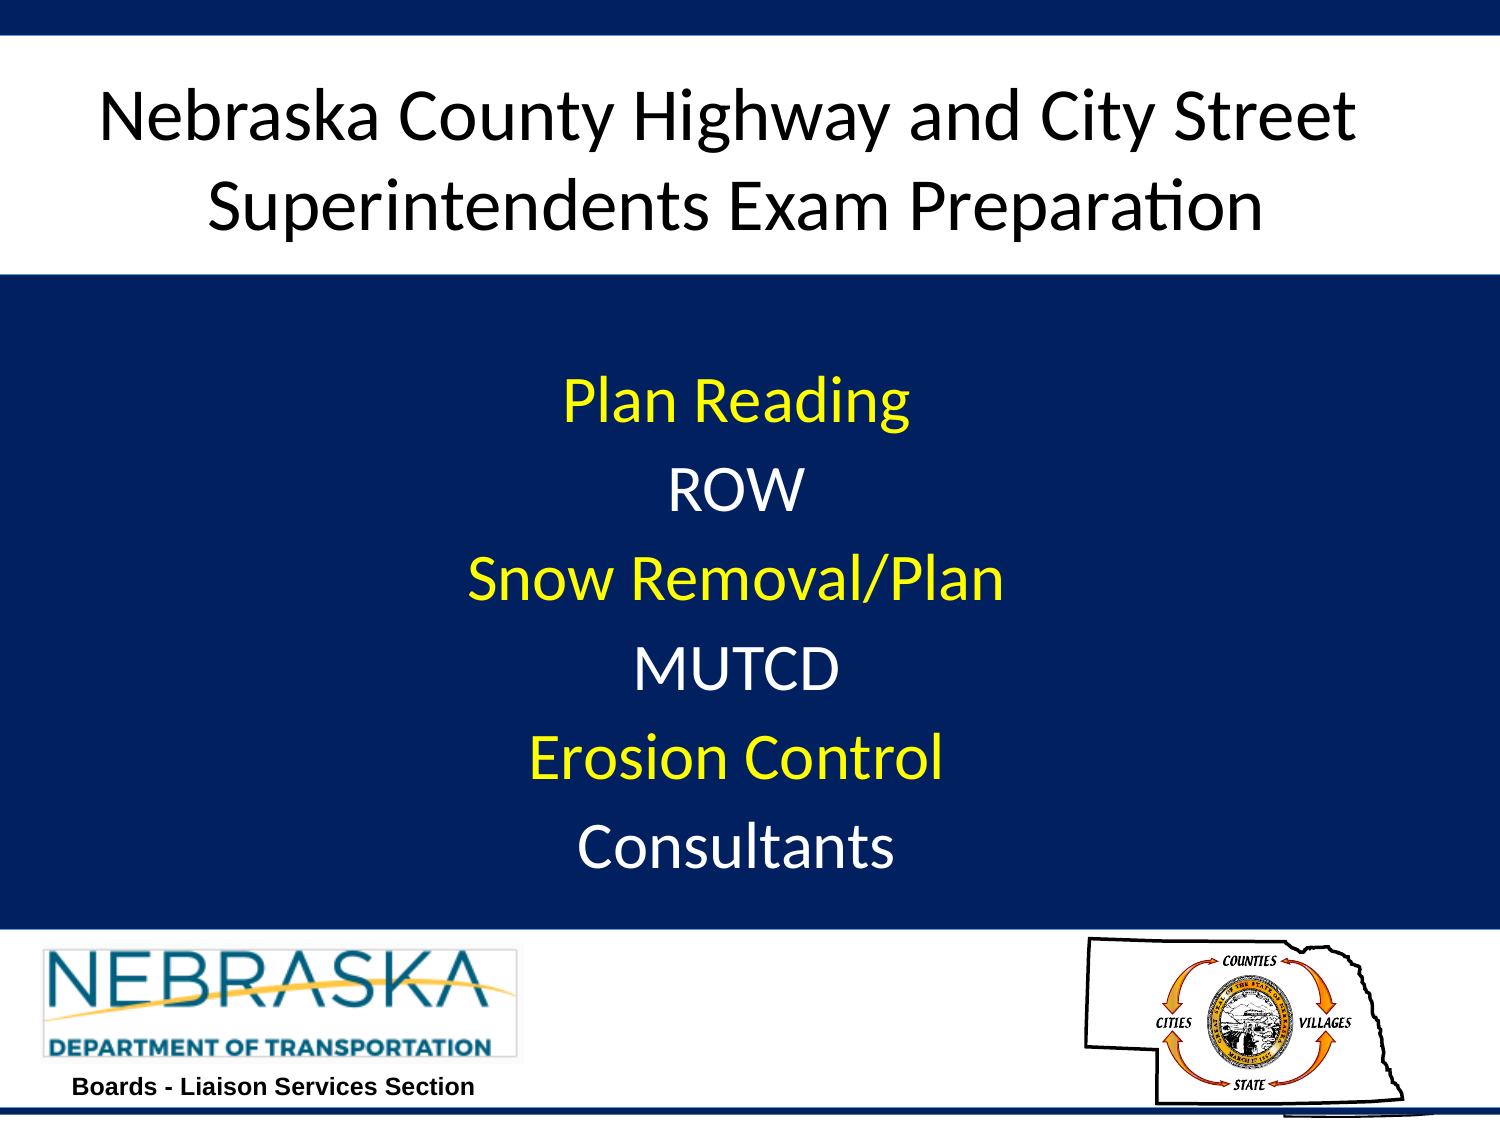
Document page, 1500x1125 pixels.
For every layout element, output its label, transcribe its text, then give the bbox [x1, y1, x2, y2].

text_box [0, 0, 1500, 35]
text_box Boards - Liaison Services Section [56, 1064, 507, 1108]
picture [1084, 936, 1405, 1107]
text_box [0, 275, 1500, 929]
text_box [0, 929, 1500, 1108]
text_box Plan Reading ROW Snow Removal/Plan MUTCD Erosion Control Consultants [426, 348, 1047, 890]
text_box [0, 1108, 1500, 1115]
text_box Nebraska County Highway and City Street Superintendents Exam Preparation [0, 35, 1500, 275]
picture [40, 943, 524, 1064]
